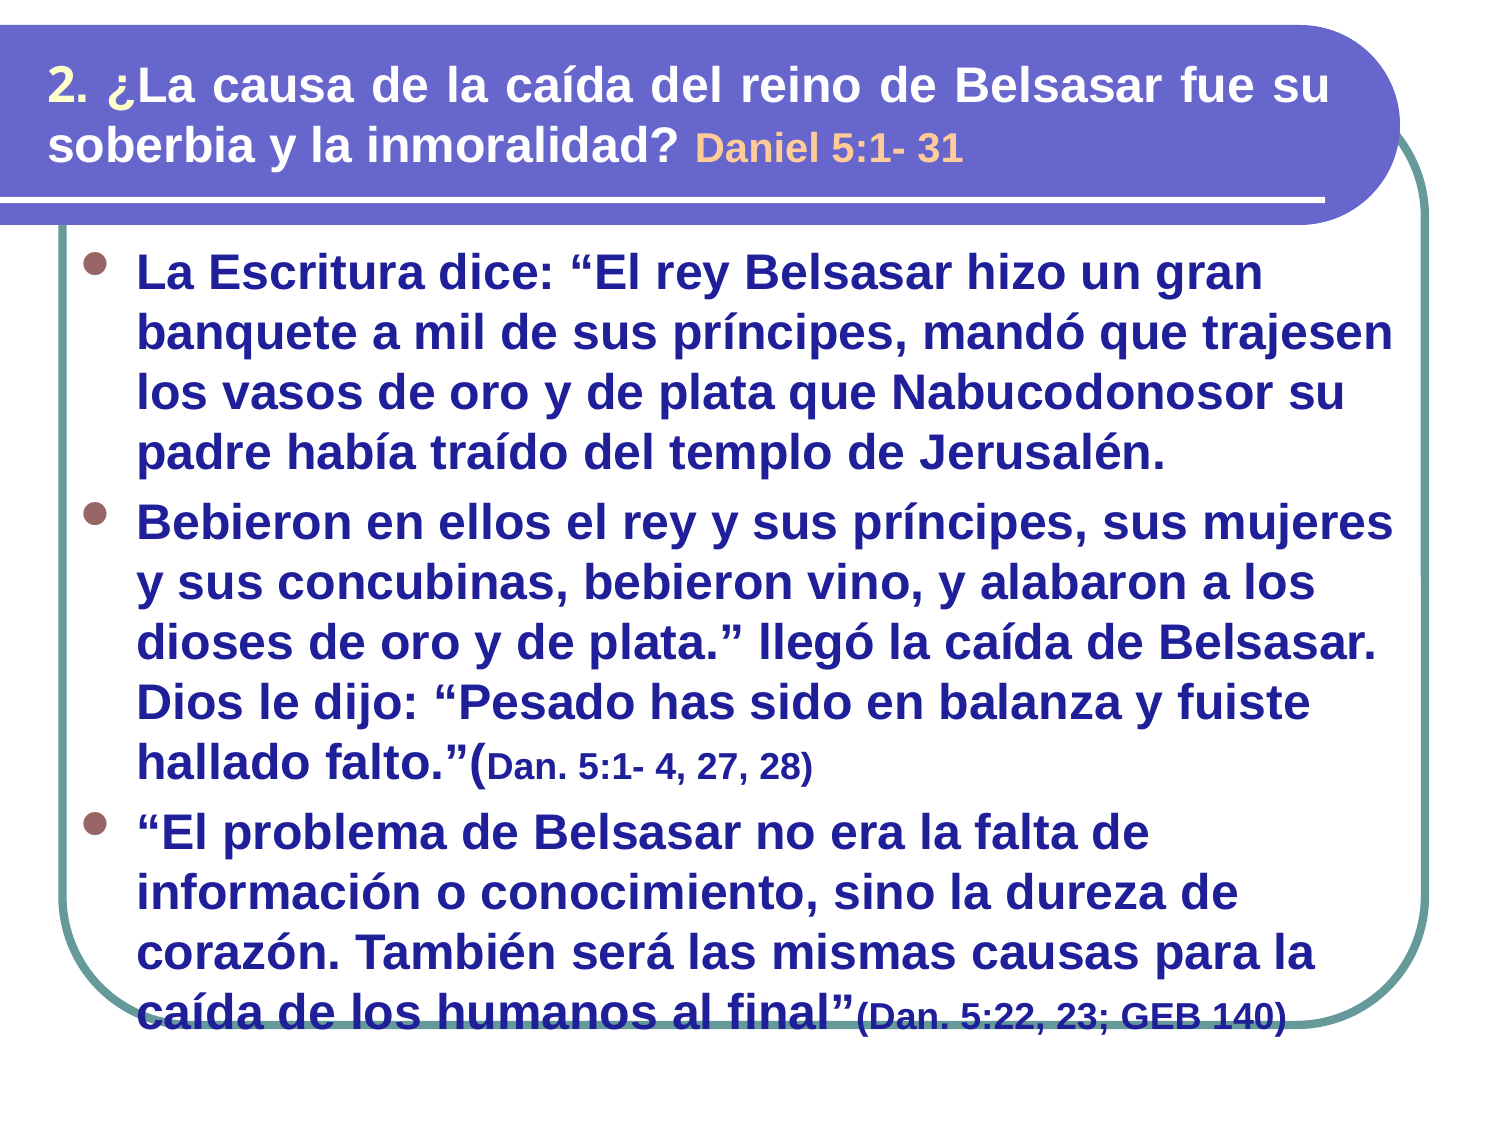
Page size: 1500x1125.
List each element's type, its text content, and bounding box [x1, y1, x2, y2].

title 2. ¿La causa de la caída del reino de Belsasar fue su soberbia y la inmoralidad? Daniel 5:1- 31 [31, 37, 1348, 188]
list La Escritura dice: “El rey Belsasar hizo un gran banquete a mil de sus príncipes, mandó que trajesen los vasos de oro y de plata que Nabucodonosor su padre había traído del templo de Jerusalén. Bebieron en ellos el rey y sus príncipes, sus mujeres y sus concubinas, bebieron vino, y alabaron a los dioses de oro y de plata.” llegó la caída de Belsasar. Dios le dijo: “Pesado has sido en balanza y fuiste hallado falto.”(Dan. 5:1- 4, 27, 28) “El problema de Belsasar no era la falta de información o conocimiento, sino la dureza de corazón. También será las mismas causas para la caída de los humanos al final”(Dan. 5:22, 23; GEB 140) [64, 231, 1424, 1036]
